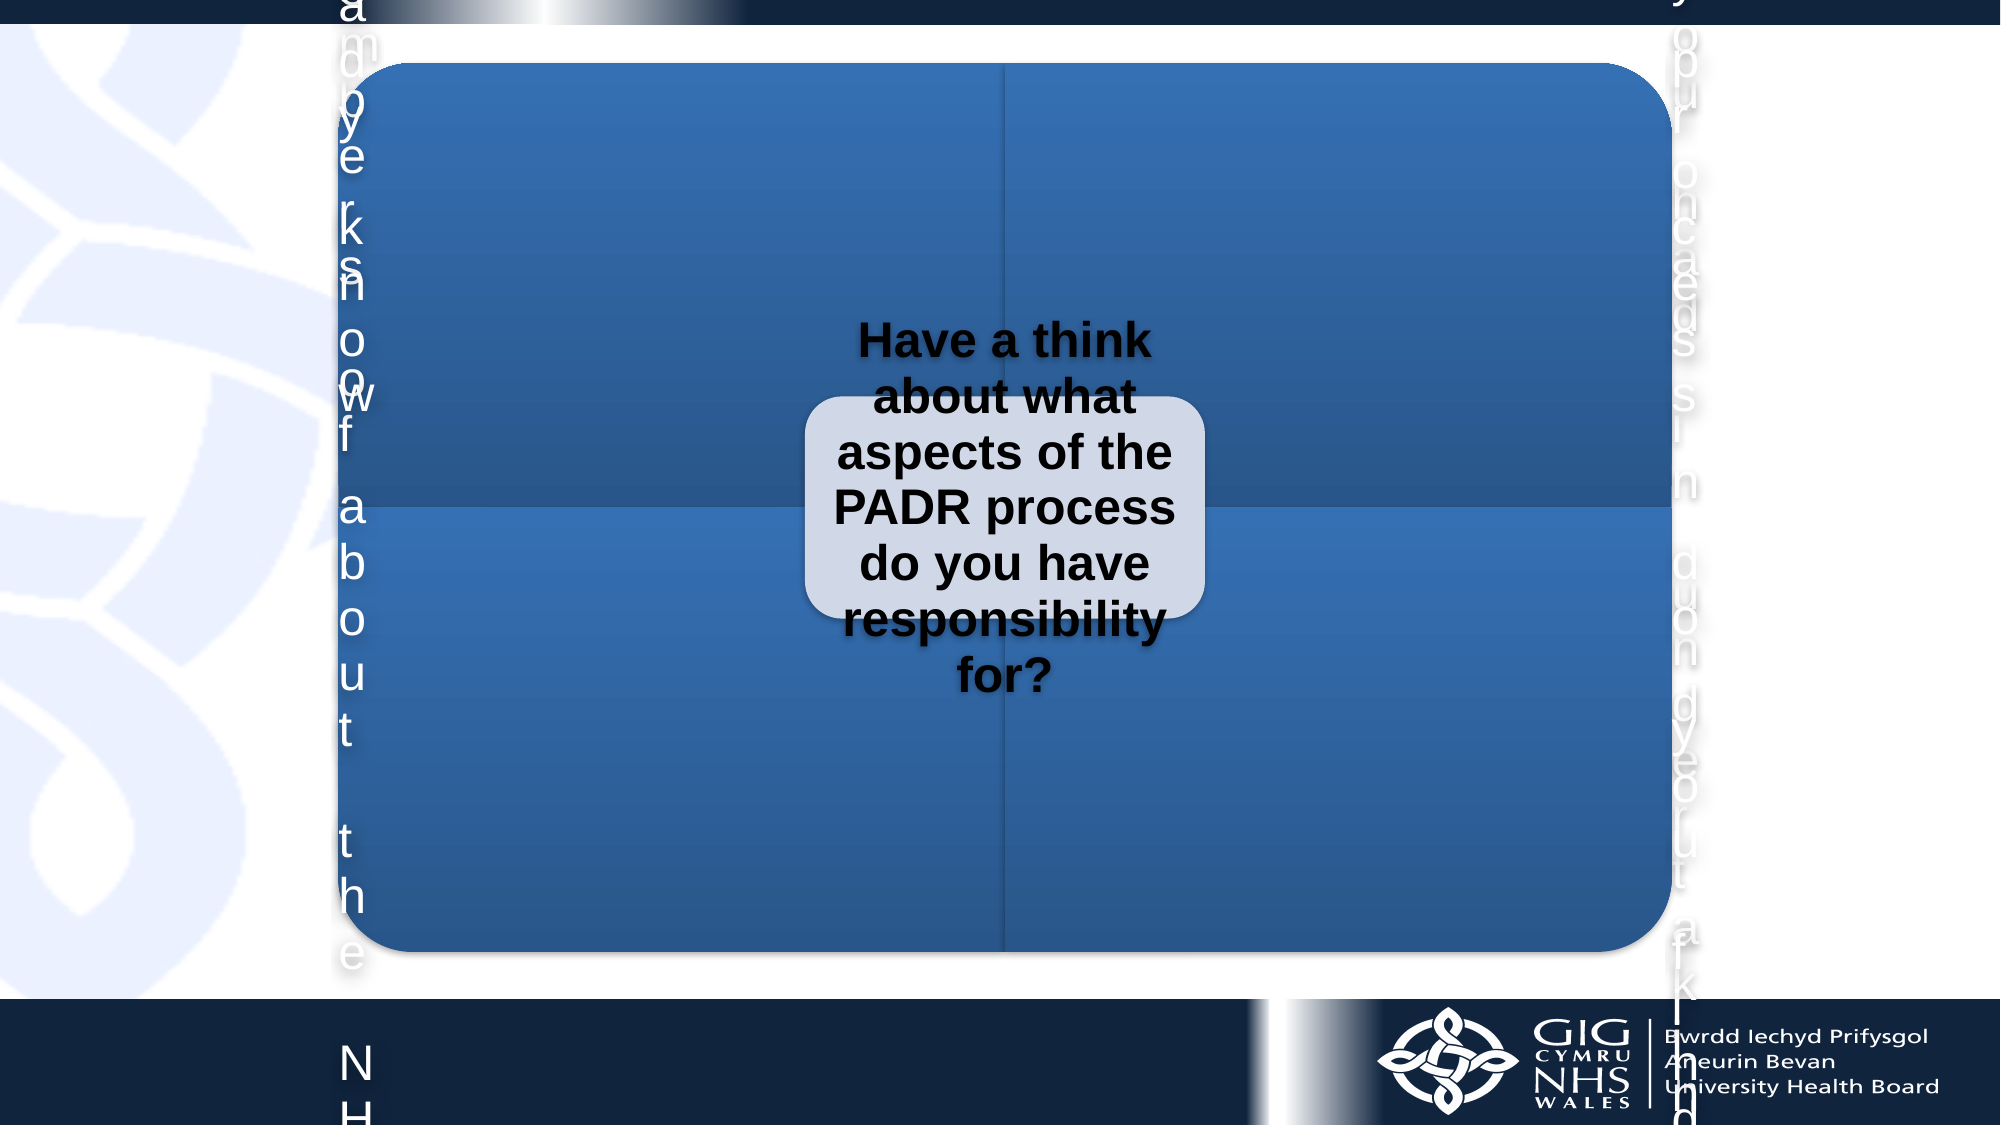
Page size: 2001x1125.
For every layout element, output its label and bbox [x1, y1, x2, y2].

picture [1377, 1007, 1938, 1115]
text_box [338, 62, 1672, 953]
picture [1679, 1087, 1691, 1113]
